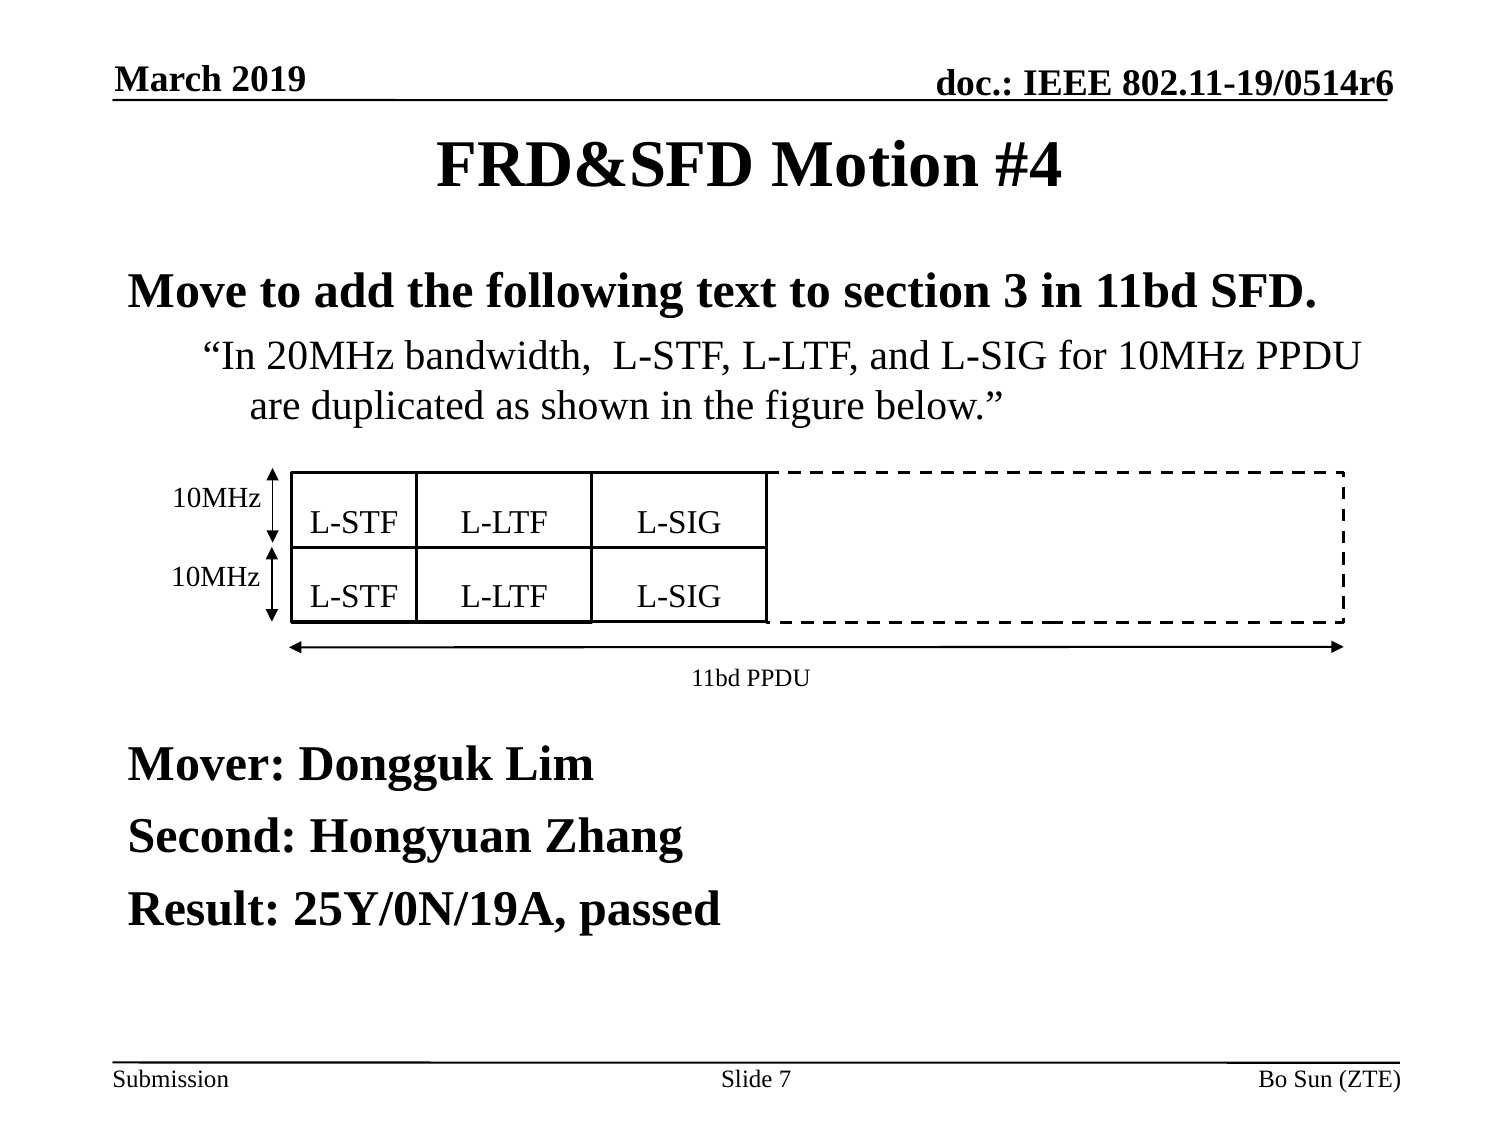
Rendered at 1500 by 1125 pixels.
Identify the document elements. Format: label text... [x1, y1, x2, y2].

slide_number Slide 7 [712, 1061, 800, 1123]
text_box L-LTF [417, 547, 592, 623]
list Move to add the following text to section 3 in 11bd SFD. “In 20MHz bandwidth, L-STF, L-LTF, and L-SIG for 10MHz PPDU are duplicated as shown in the figure below.” Mover: Dongguk Lim Second: Hongyuan Zhang Result: 25Y/0N/19A, passed [112, 249, 1388, 1036]
text_box L-STF [291, 472, 417, 547]
title FRD&SFD Motion #4 [112, 112, 1388, 209]
text_box L-SIG [591, 472, 767, 547]
text_box 10MHz [156, 549, 262, 616]
text_box L-SIG [591, 547, 767, 622]
text_box [766, 472, 1344, 623]
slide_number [114, 54, 423, 100]
text_box 11bd PPDU [676, 657, 834, 699]
text_box 10MHz [157, 470, 263, 537]
footer Bo Sun (ZTE) [878, 1061, 1402, 1093]
text_box L-LTF [417, 472, 591, 547]
text_box L-STF [291, 547, 417, 623]
